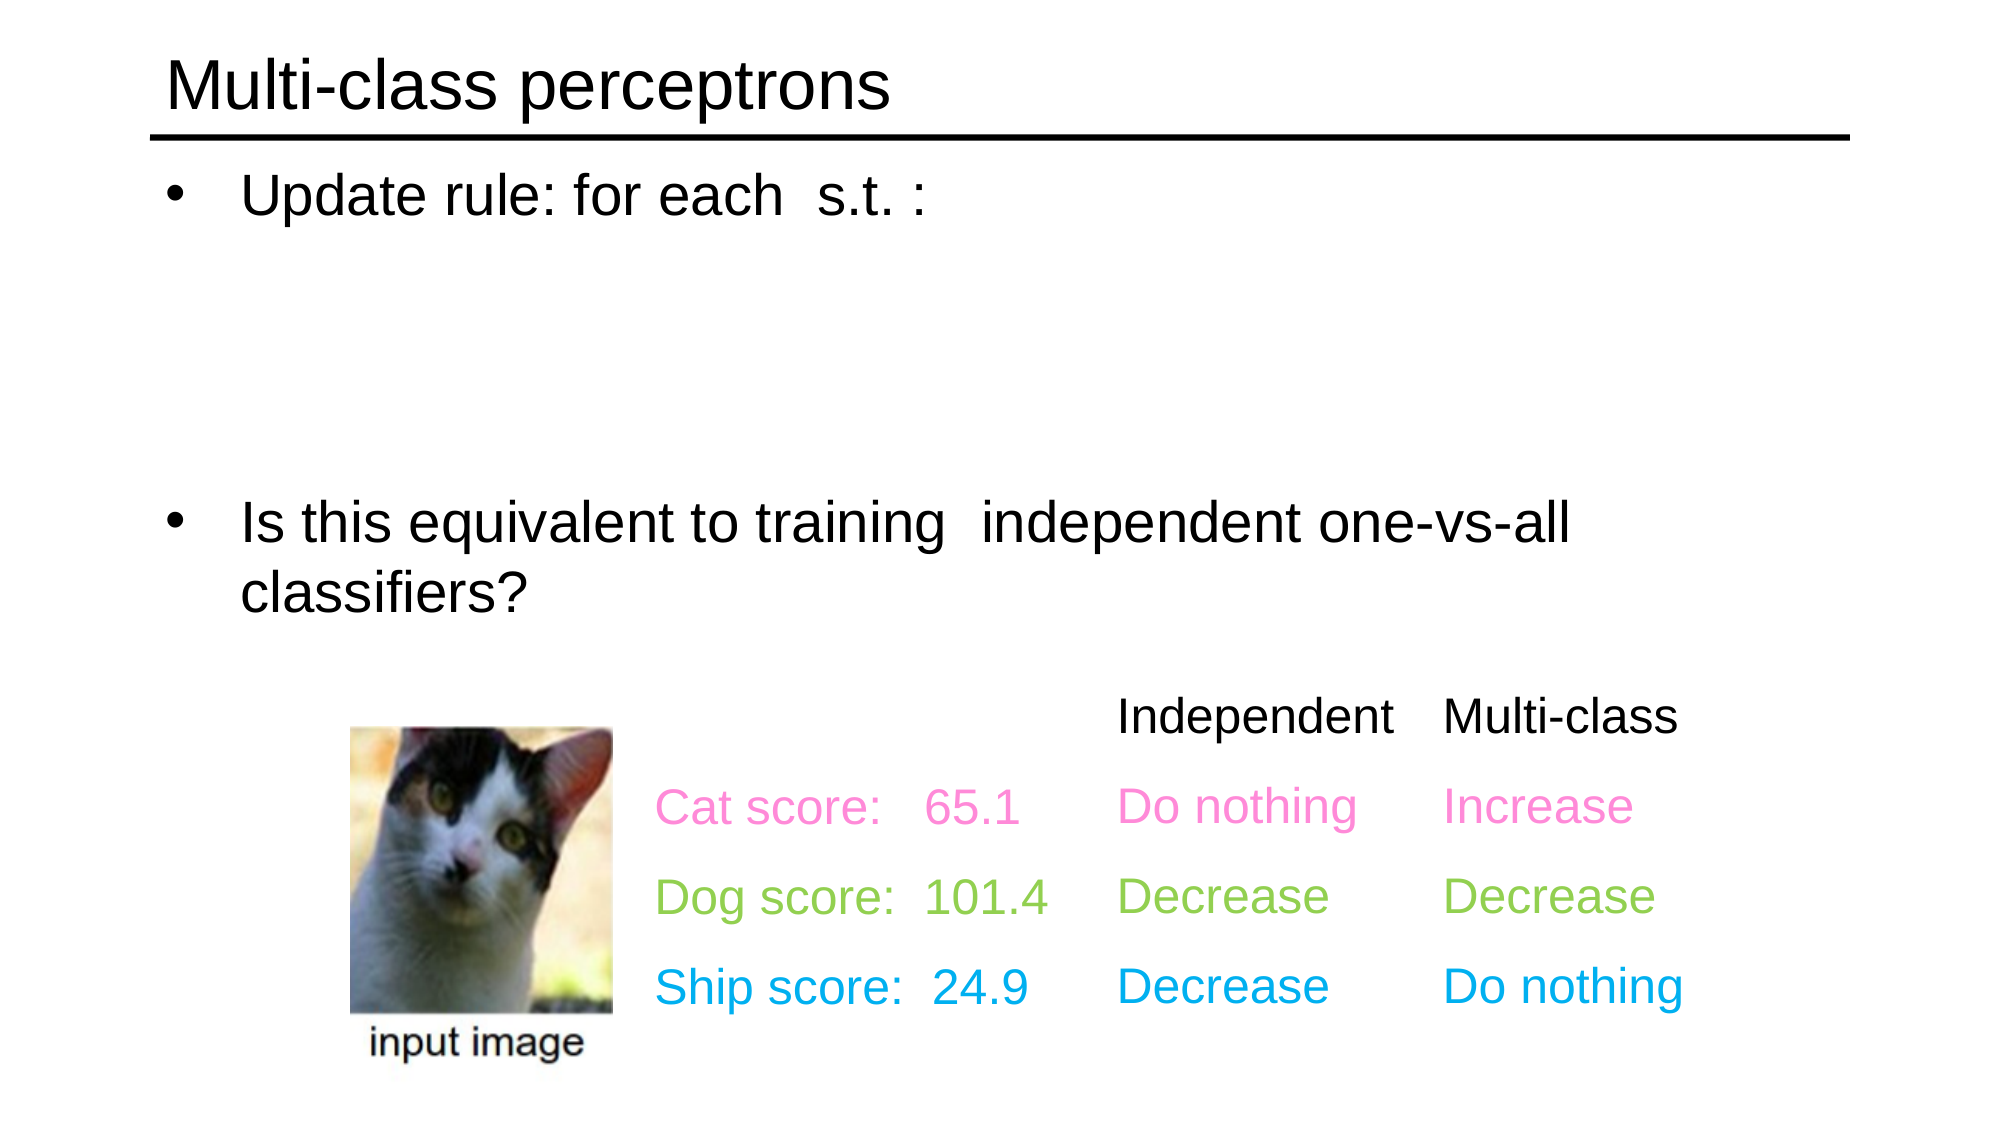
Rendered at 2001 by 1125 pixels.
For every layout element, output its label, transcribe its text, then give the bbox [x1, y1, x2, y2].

title Multi-class perceptrons [149, 12, 1851, 151]
text_box Cat score: 65.1 Dog score: 101.4 Ship score: 24.9 [639, 737, 1065, 1022]
picture [349, 725, 613, 1088]
text_box Independent Do nothing Decrease Decrease [1101, 646, 1410, 1021]
text_box Multi-class Increase Decrease Do nothing [1427, 646, 1700, 1021]
